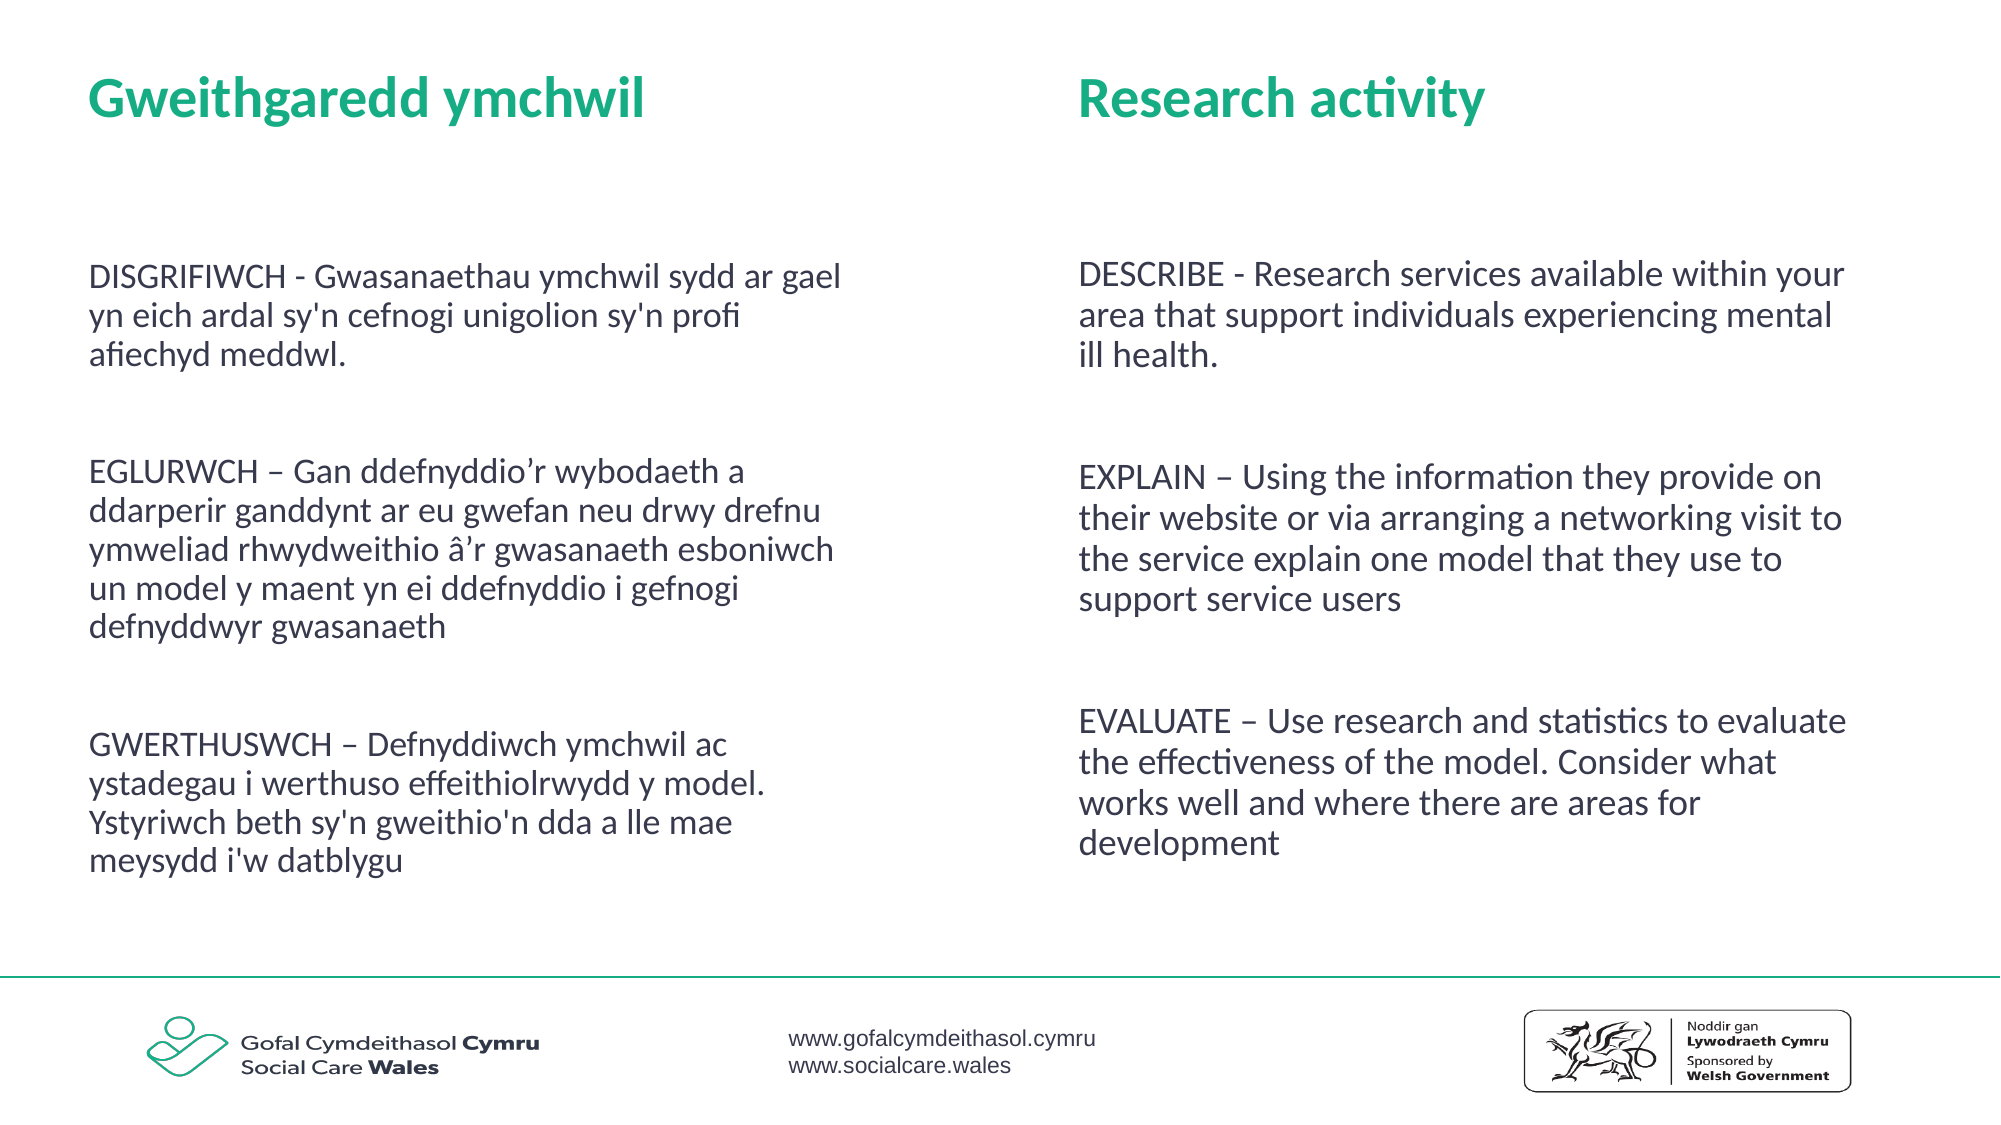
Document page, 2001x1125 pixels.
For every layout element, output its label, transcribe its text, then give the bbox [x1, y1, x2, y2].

text_box Gweithgaredd ymchwil [73, 59, 882, 230]
text_box DISGRIFIWCH - Gwasanaethau ymchwil sydd ar gael yn eich ardal sy'n cefnogi unigolion sy'n profi afiechyd meddwl. EGLURWCH – Gan ddefnyddio’r wybodaeth a ddarperir ganddynt ar eu gwefan neu drwy drefnu ymweliad rhwydweithio â’r gwasanaeth esboniwch un model y maent yn ei ddefnyddio i gefnogi defnyddwyr gwasanaeth GWERTHUSWCH – Defnyddiwch ymchwil ac ystadegau i werthuso effeithiolrwydd y model. Ystyriwch beth sy'n gweithio'n dda a lle mae meysydd i'w datblygu [73, 250, 882, 892]
list Research activity [1063, 59, 1871, 230]
list DESCRIBE - Research services available within your area that support individuals experiencing mental ill health. EXPLAIN – Using the information they provide on their website or via arranging a networking visit to the service explain one model that they use to support service users EVALUATE – Use research and statistics to evaluate the effectiveness of the model. Consider what works well and where there are areas for development [1063, 246, 1871, 889]
picture [1516, 995, 1860, 1106]
picture [139, 1009, 546, 1083]
